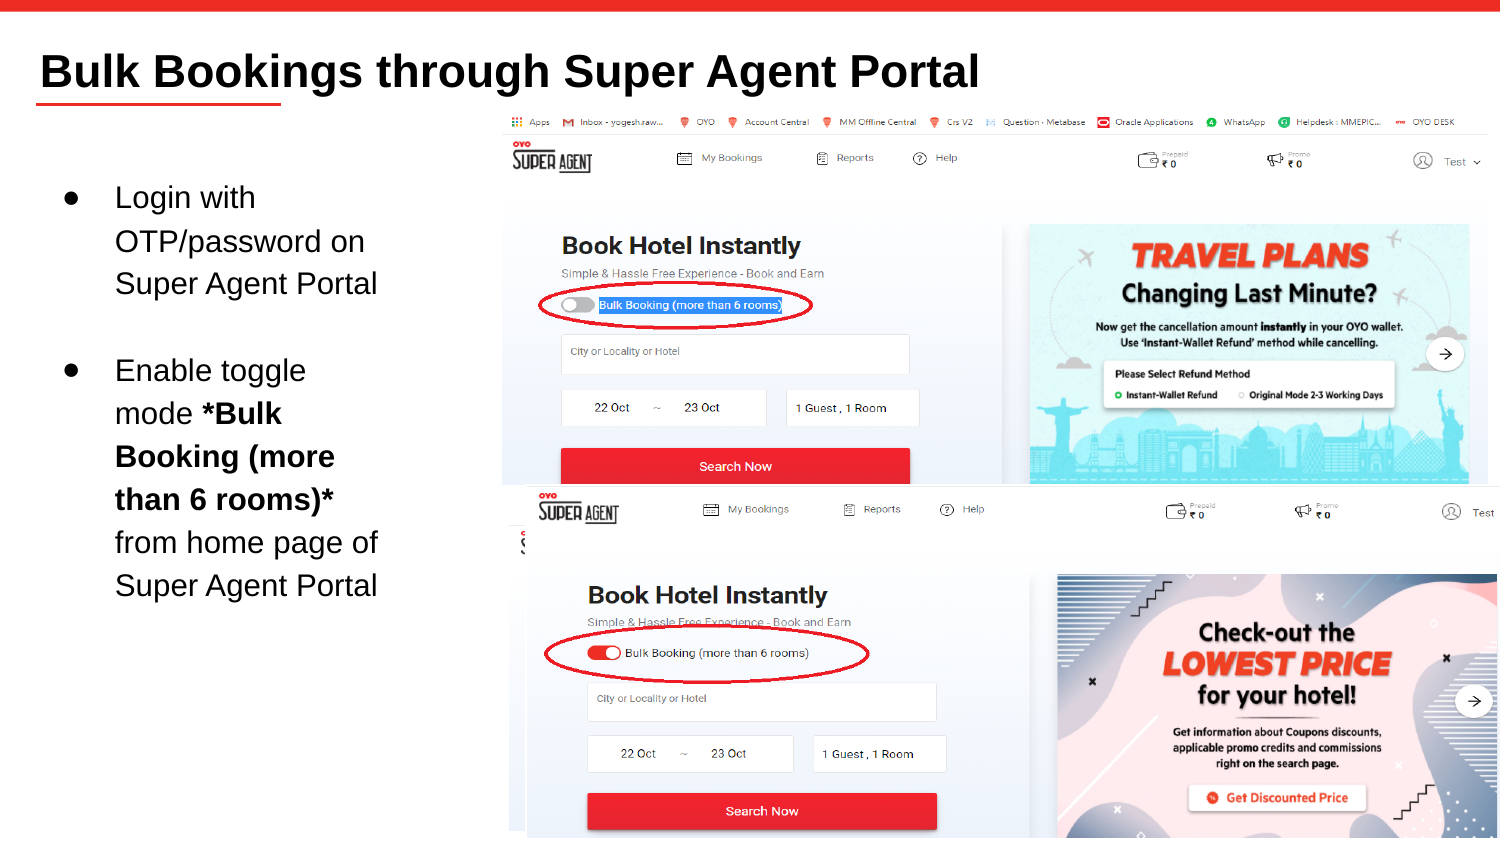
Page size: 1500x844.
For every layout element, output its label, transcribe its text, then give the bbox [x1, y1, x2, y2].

text_box [0, 0, 1500, 12]
picture [501, 111, 1500, 839]
text_box Login with OTP/password on Super Agent Portal Enable toggle mode *Bulk Booking (more than 6 rooms)* from home page of Super Agent Portal [24, 157, 403, 681]
title Bulk Bookings through Super Agent Portal [24, 17, 1423, 112]
